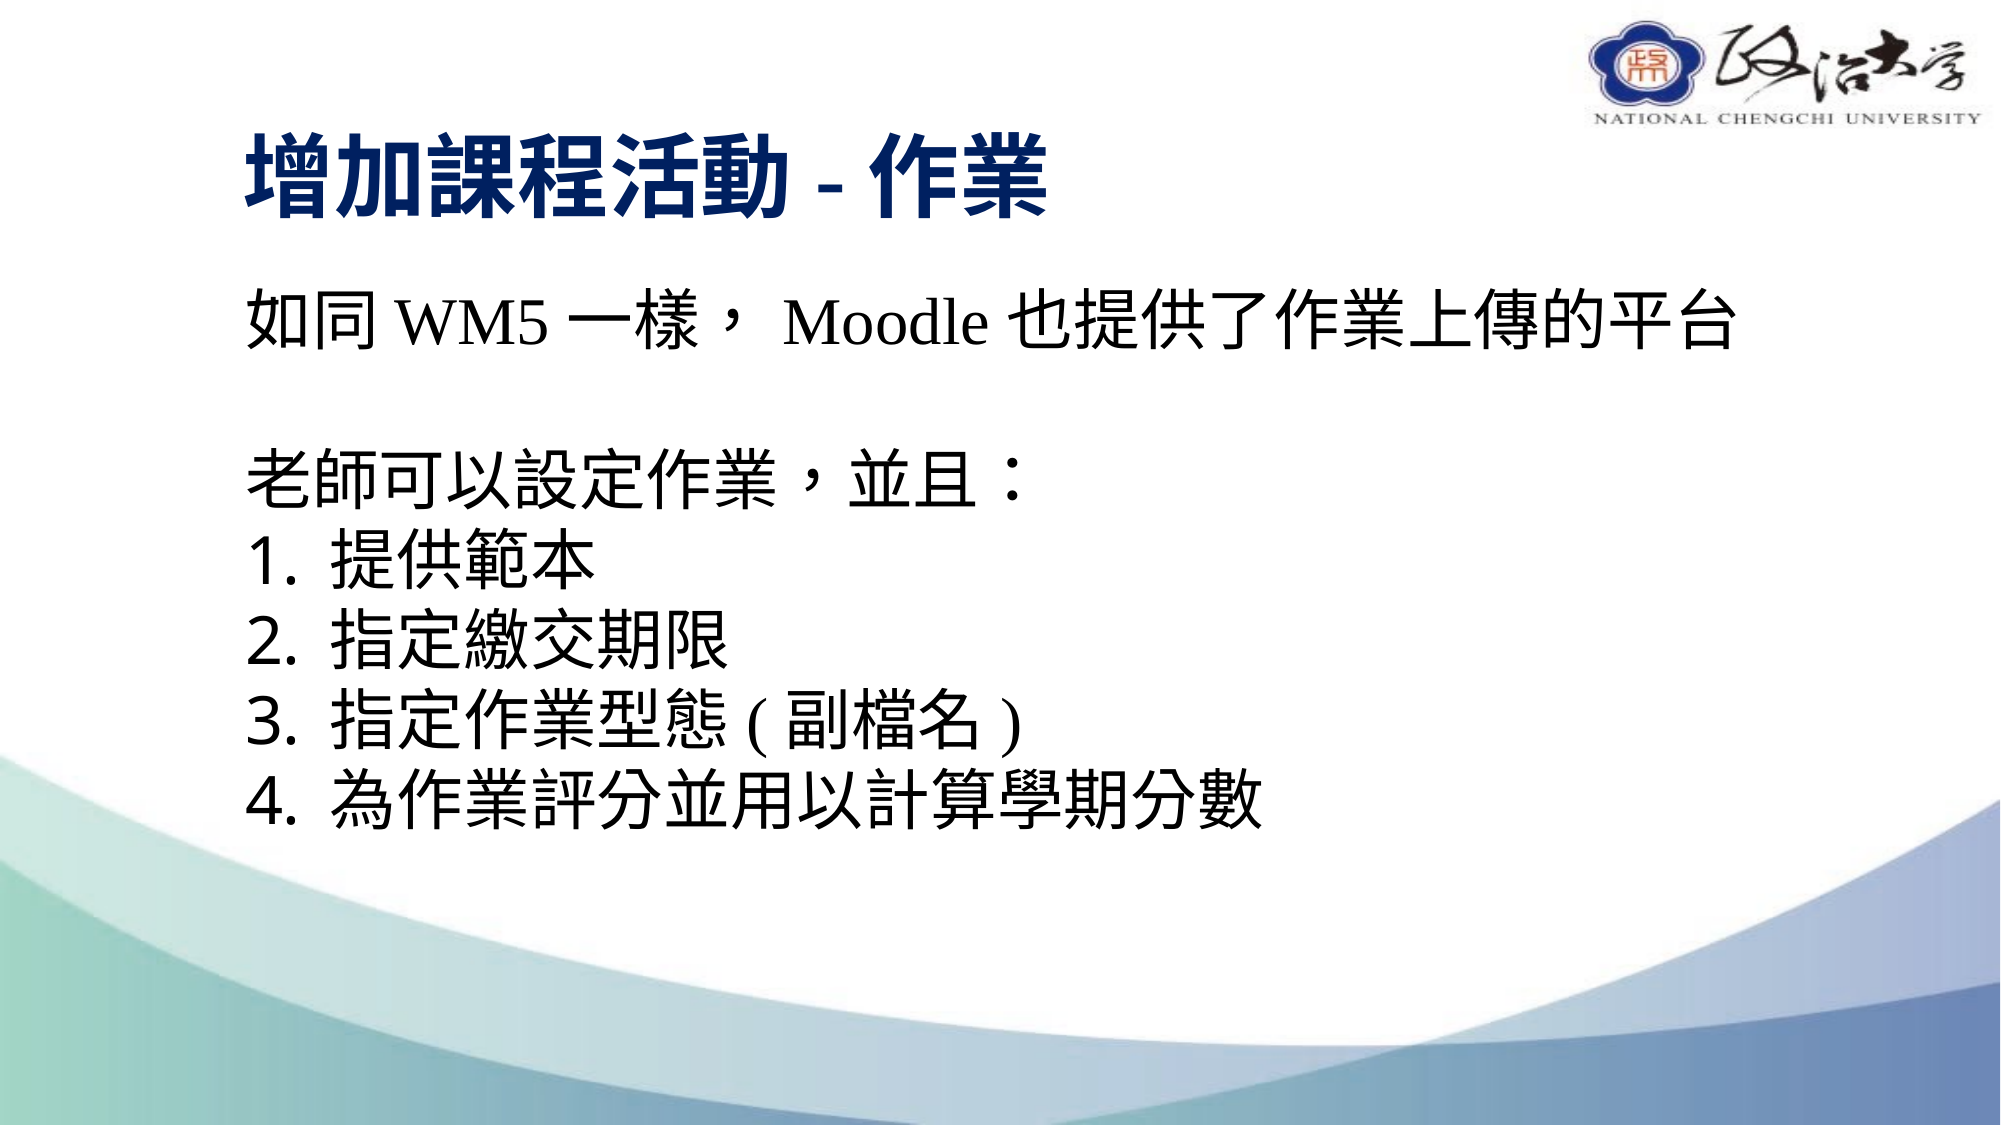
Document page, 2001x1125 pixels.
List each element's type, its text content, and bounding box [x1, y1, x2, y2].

title 增加課程活動-作業 [0, 79, 1542, 268]
text_box 如同WM5一樣，Moodle也提供了作業上傳的平台 老師可以設定作業，並且： 提供範本 指定繳交期限 指定作業型態(副檔名) 為作業評分並用以計算學期分數 [243, 278, 1899, 838]
picture [0, 0, 2001, 1125]
